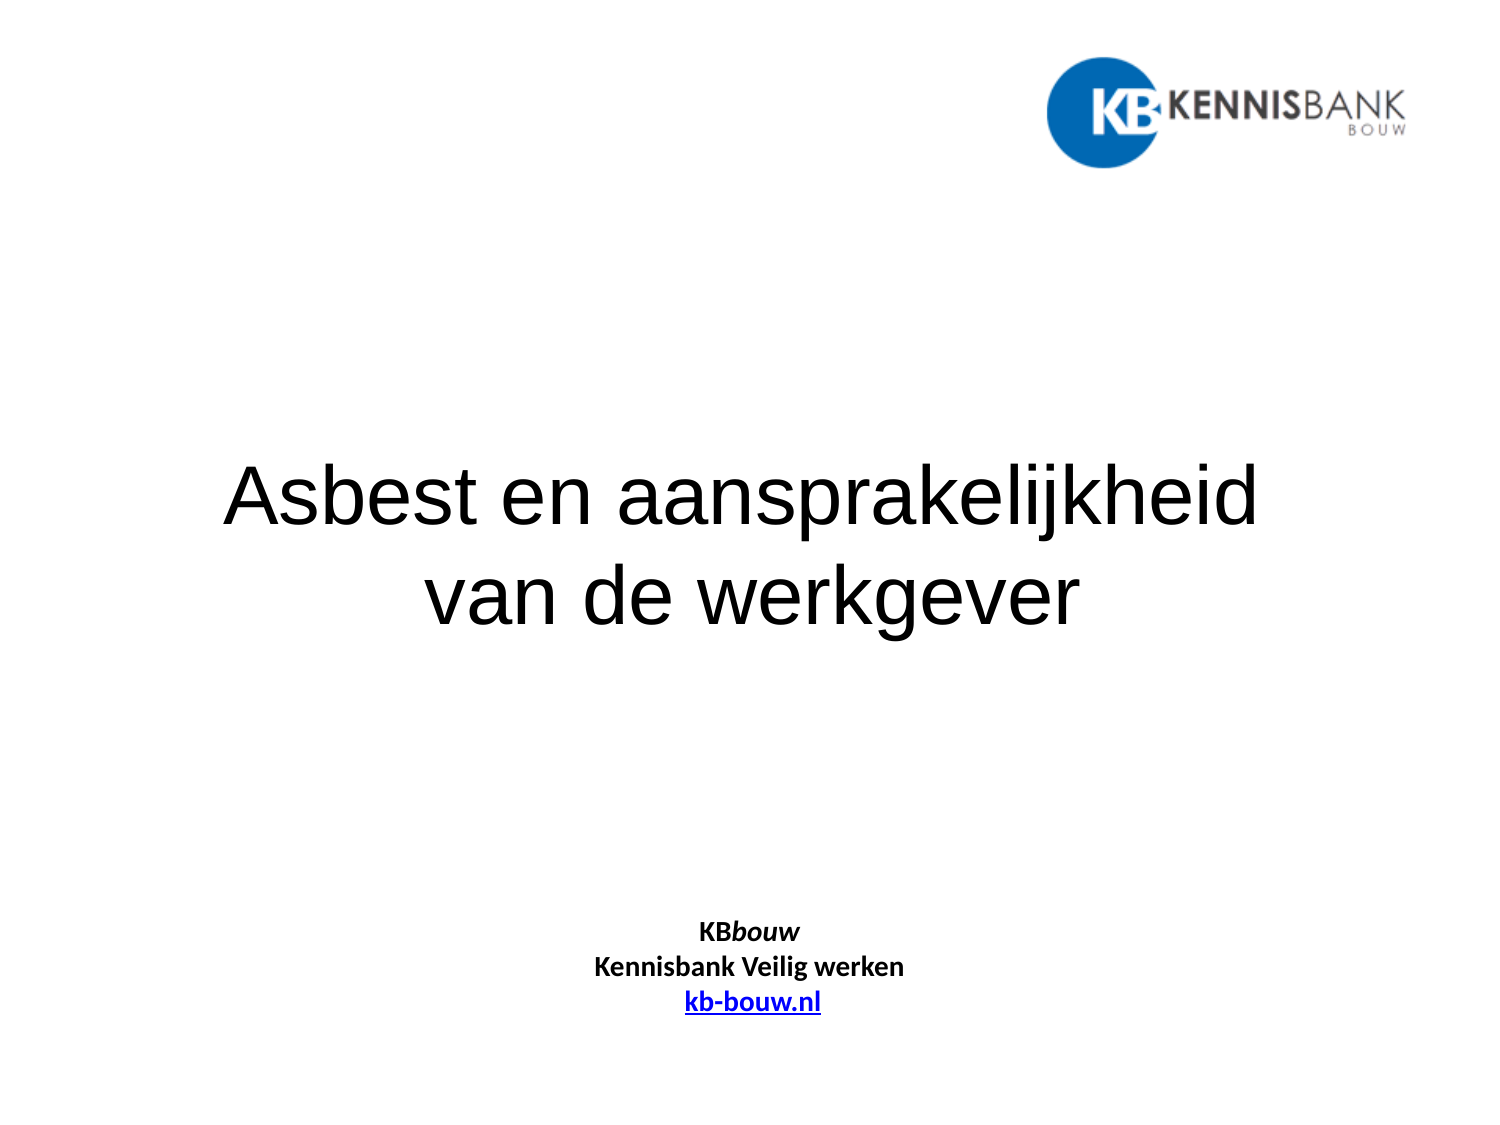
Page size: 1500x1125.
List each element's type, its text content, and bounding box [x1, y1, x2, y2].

text_box KBbouw Kennisbank Veilig werken kb-bouw.nl [206, 904, 1300, 1025]
picture [1044, 54, 1410, 172]
title Asbest en aansprakelijkheid van de werkgever [115, 420, 1391, 663]
